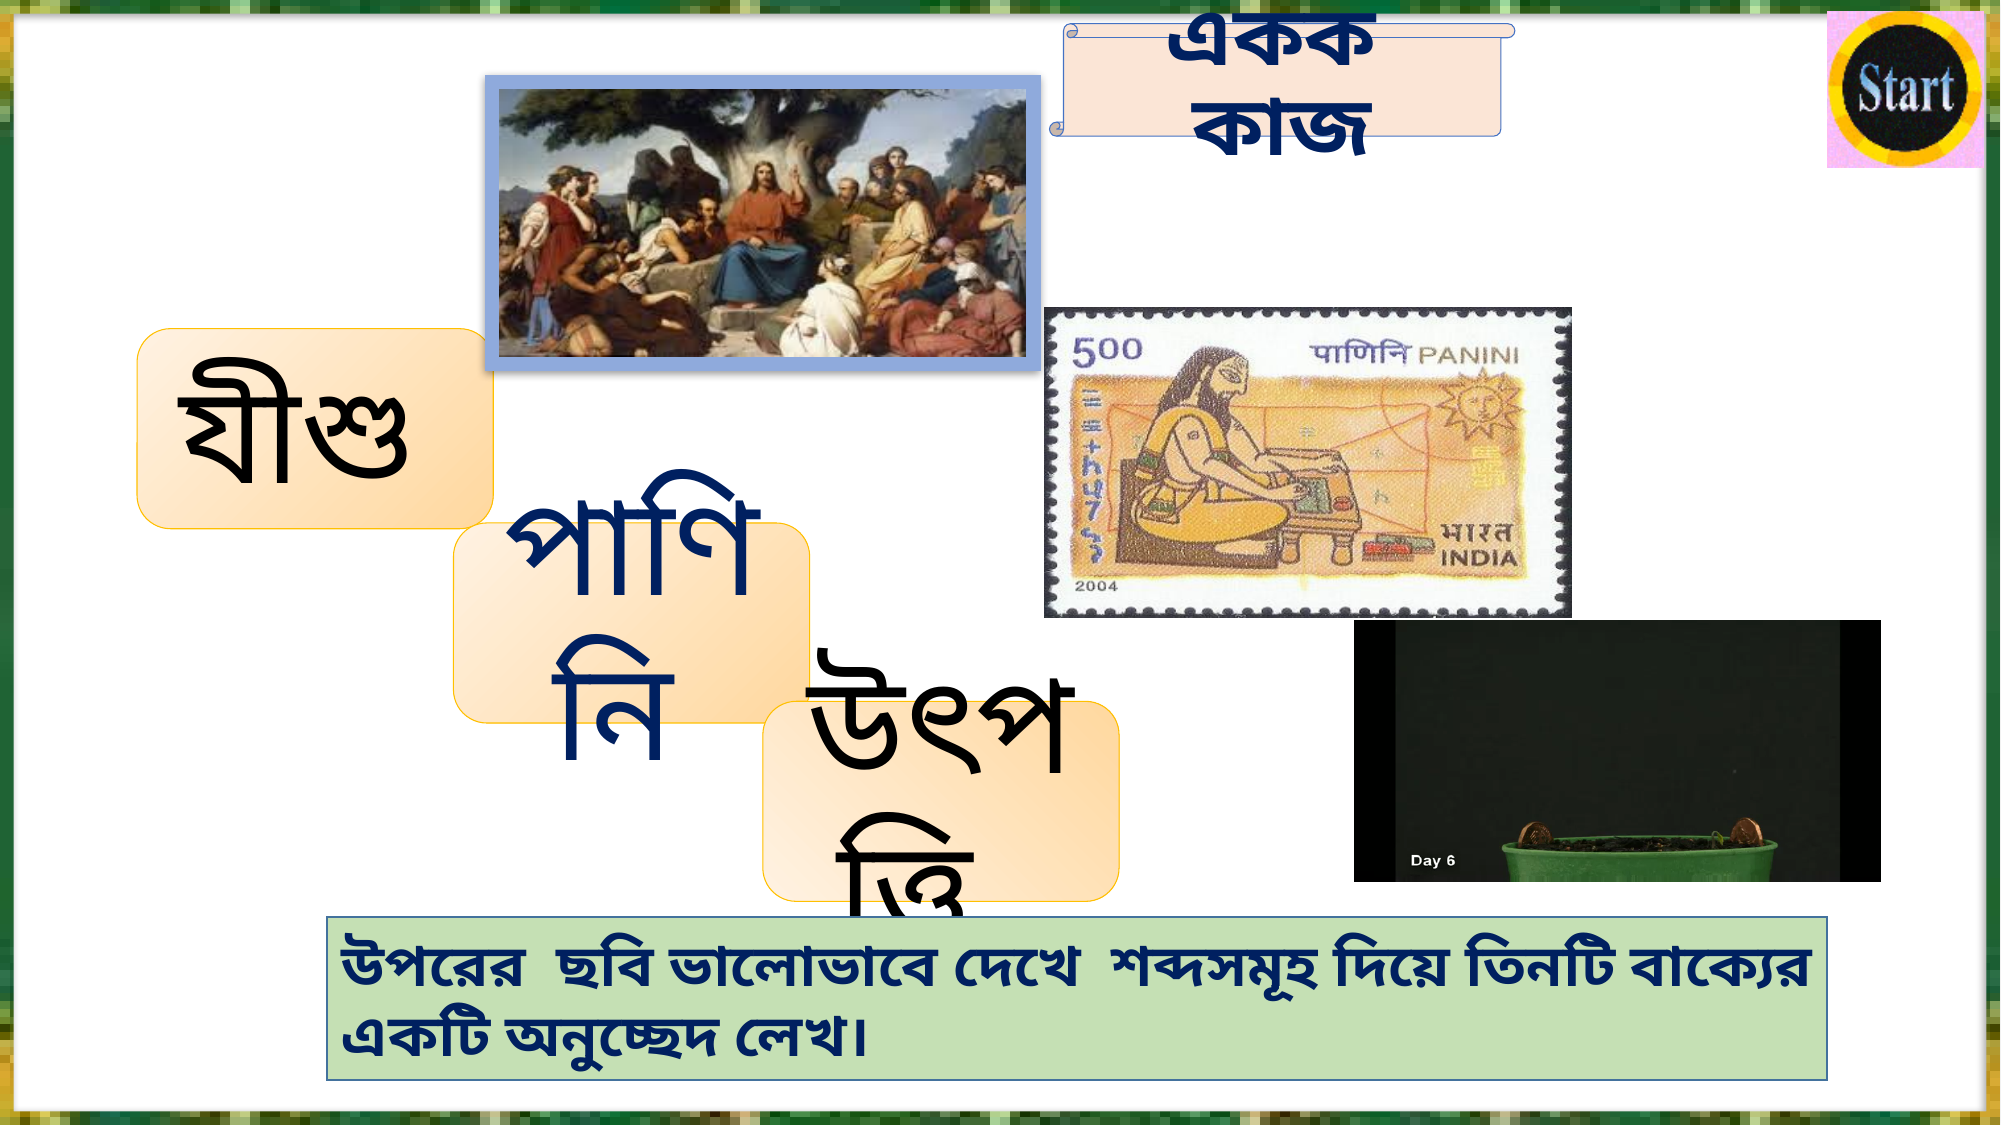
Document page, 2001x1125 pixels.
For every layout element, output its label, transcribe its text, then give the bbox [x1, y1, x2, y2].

picture [0, 0, 2000, 1125]
text_box একক কাজ [1048, 23, 1516, 137]
text_box যীশু [136, 328, 494, 530]
text_box উপরের ছবি ভালোভাবে দেখে শব্দসমূহ দিয়ে তিনটি বাক্যের একটি অনুচ্ছেদ লেখ। [326, 916, 1828, 1081]
text_box উৎপত্তি [762, 700, 1120, 902]
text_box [1353, 619, 1881, 883]
text_box পাণিনি [452, 522, 811, 724]
